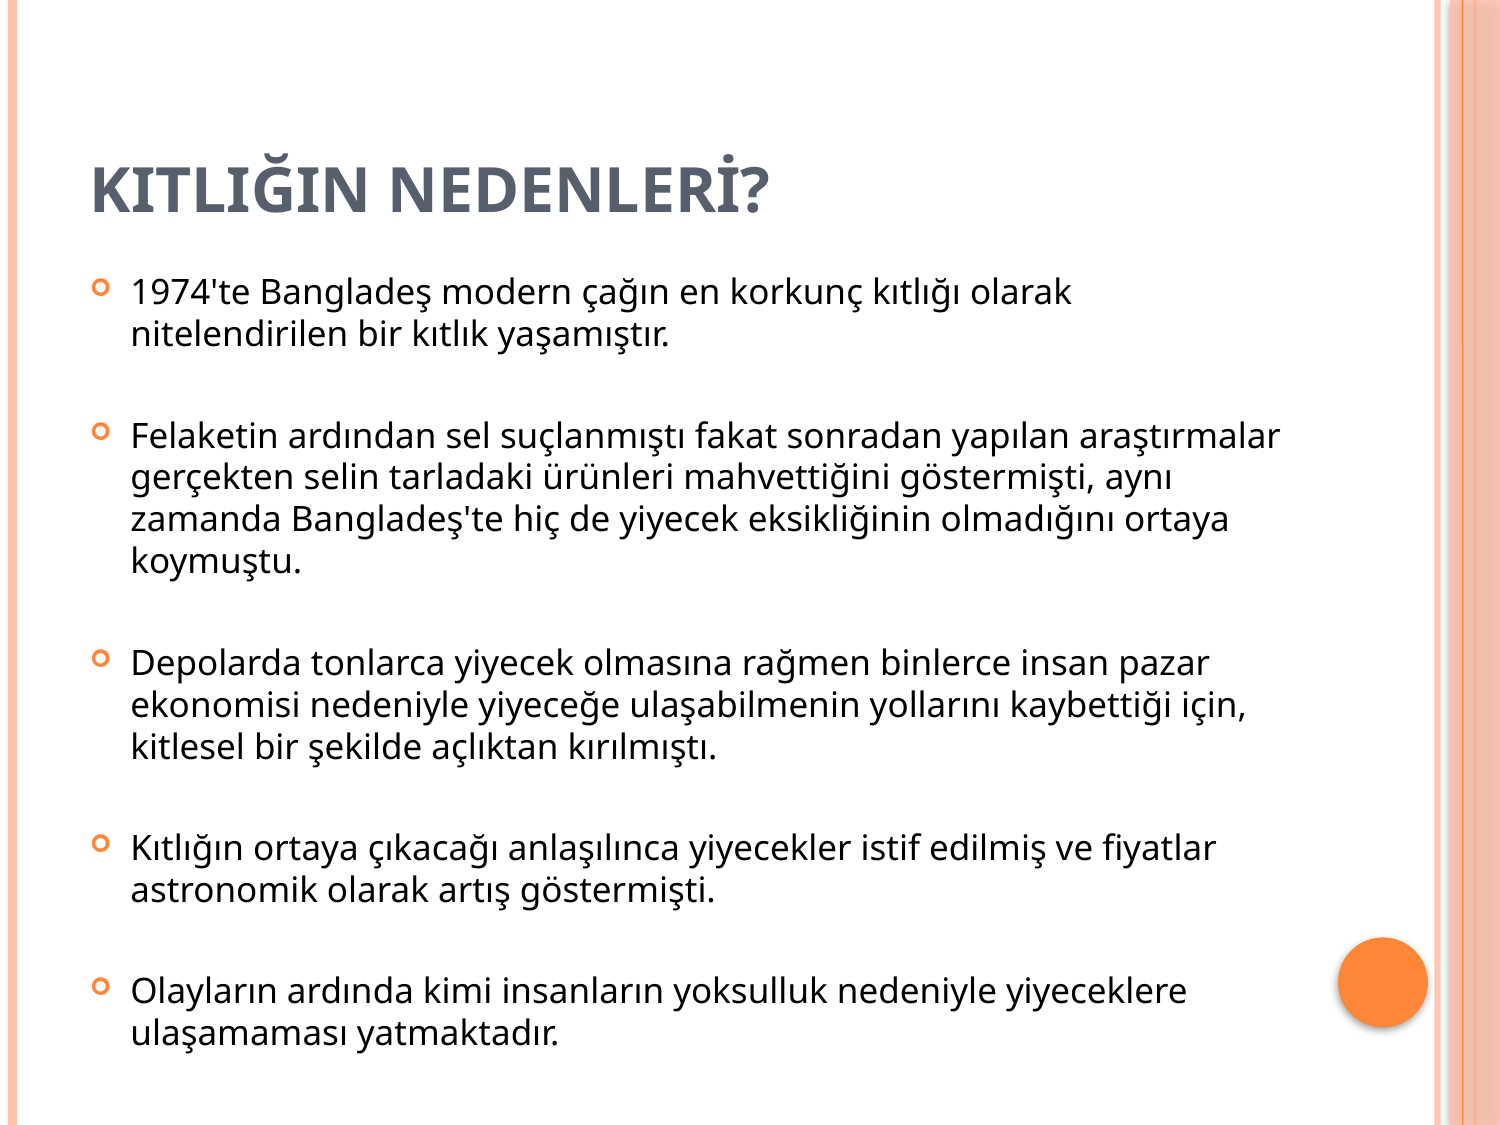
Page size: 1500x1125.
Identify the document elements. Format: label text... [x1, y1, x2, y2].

title KITLIĞIN NEDENLERİ? [75, 45, 1300, 233]
list 1974'te Bangladeş modern çağın en korkunç kıtlığı olarak nitelendirilen bir kıtlık yaşamıştır. Felaketin ardından sel suçlanmıştı fakat sonradan yapılan araştırmalar gerçekten selin tarladaki ürünleri mahvettiğini göstermişti, aynı zamanda Bangladeş'te hiç de yiyecek eksikliğinin olmadığını ortaya koymuştu. Depolarda tonlarca yiyecek olmasına rağmen binlerce insan pazar ekonomisi nedeniyle yiyeceğe ulaşabilmenin yollarını kaybettiği için, kitlesel bir şekilde açlıktan kırılmıştı. Kıtlığın ortaya çıkacağı anlaşılınca yiyecekler istif edilmiş ve fiyatlar astronomik olarak artış göstermişti. Olayların ardında kimi insanların yoksulluk nedeniyle yiyeceklere ulaşamaması yatmaktadır. [75, 262, 1300, 1062]
